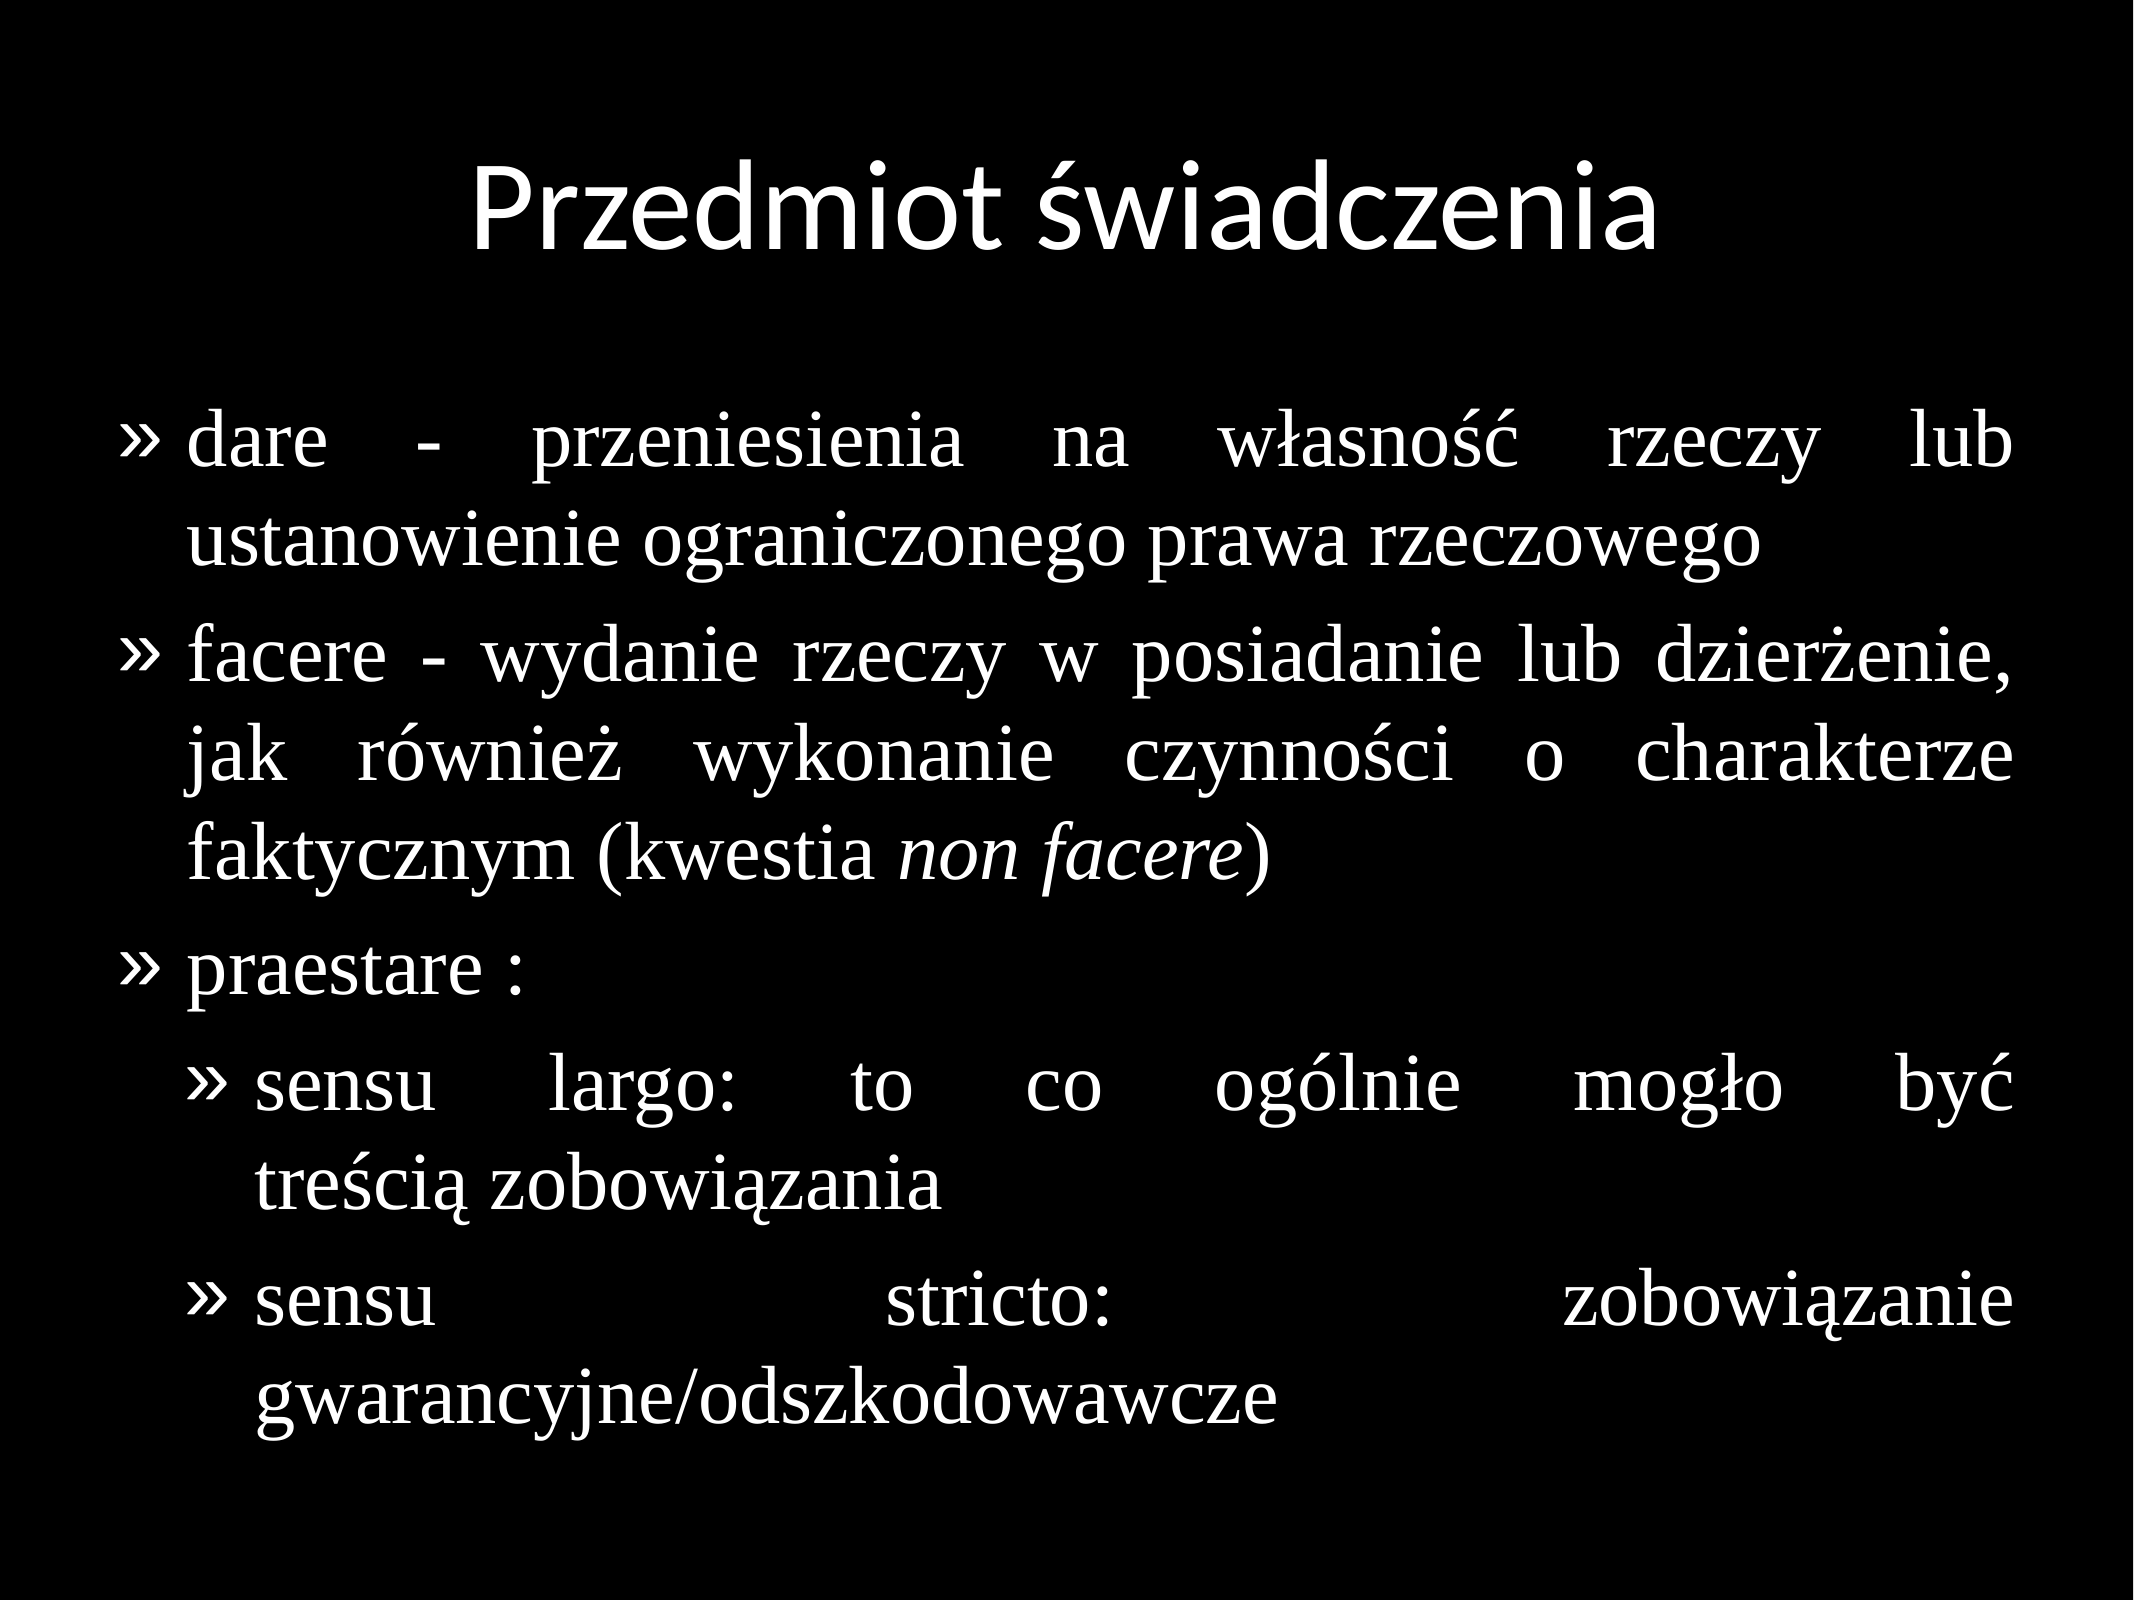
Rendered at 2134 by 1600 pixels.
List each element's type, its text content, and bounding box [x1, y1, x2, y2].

title Przedmiot świadczenia [106, 63, 2028, 332]
list dare - przeniesienia na własność rzeczy lub ustanowienie ograniczonego prawa rzeczowego facere - wydanie rzeczy w posiadanie lub dzierżenie, jak również wykonanie czynności o charakterze faktycznym (kwestia non facere) praestare : sensu largo: to co ogólnie mogło być treścią zobowiązania sensu stricto: zobowiązanie gwarancyjne/odszkodowawcze [106, 372, 2028, 1430]
